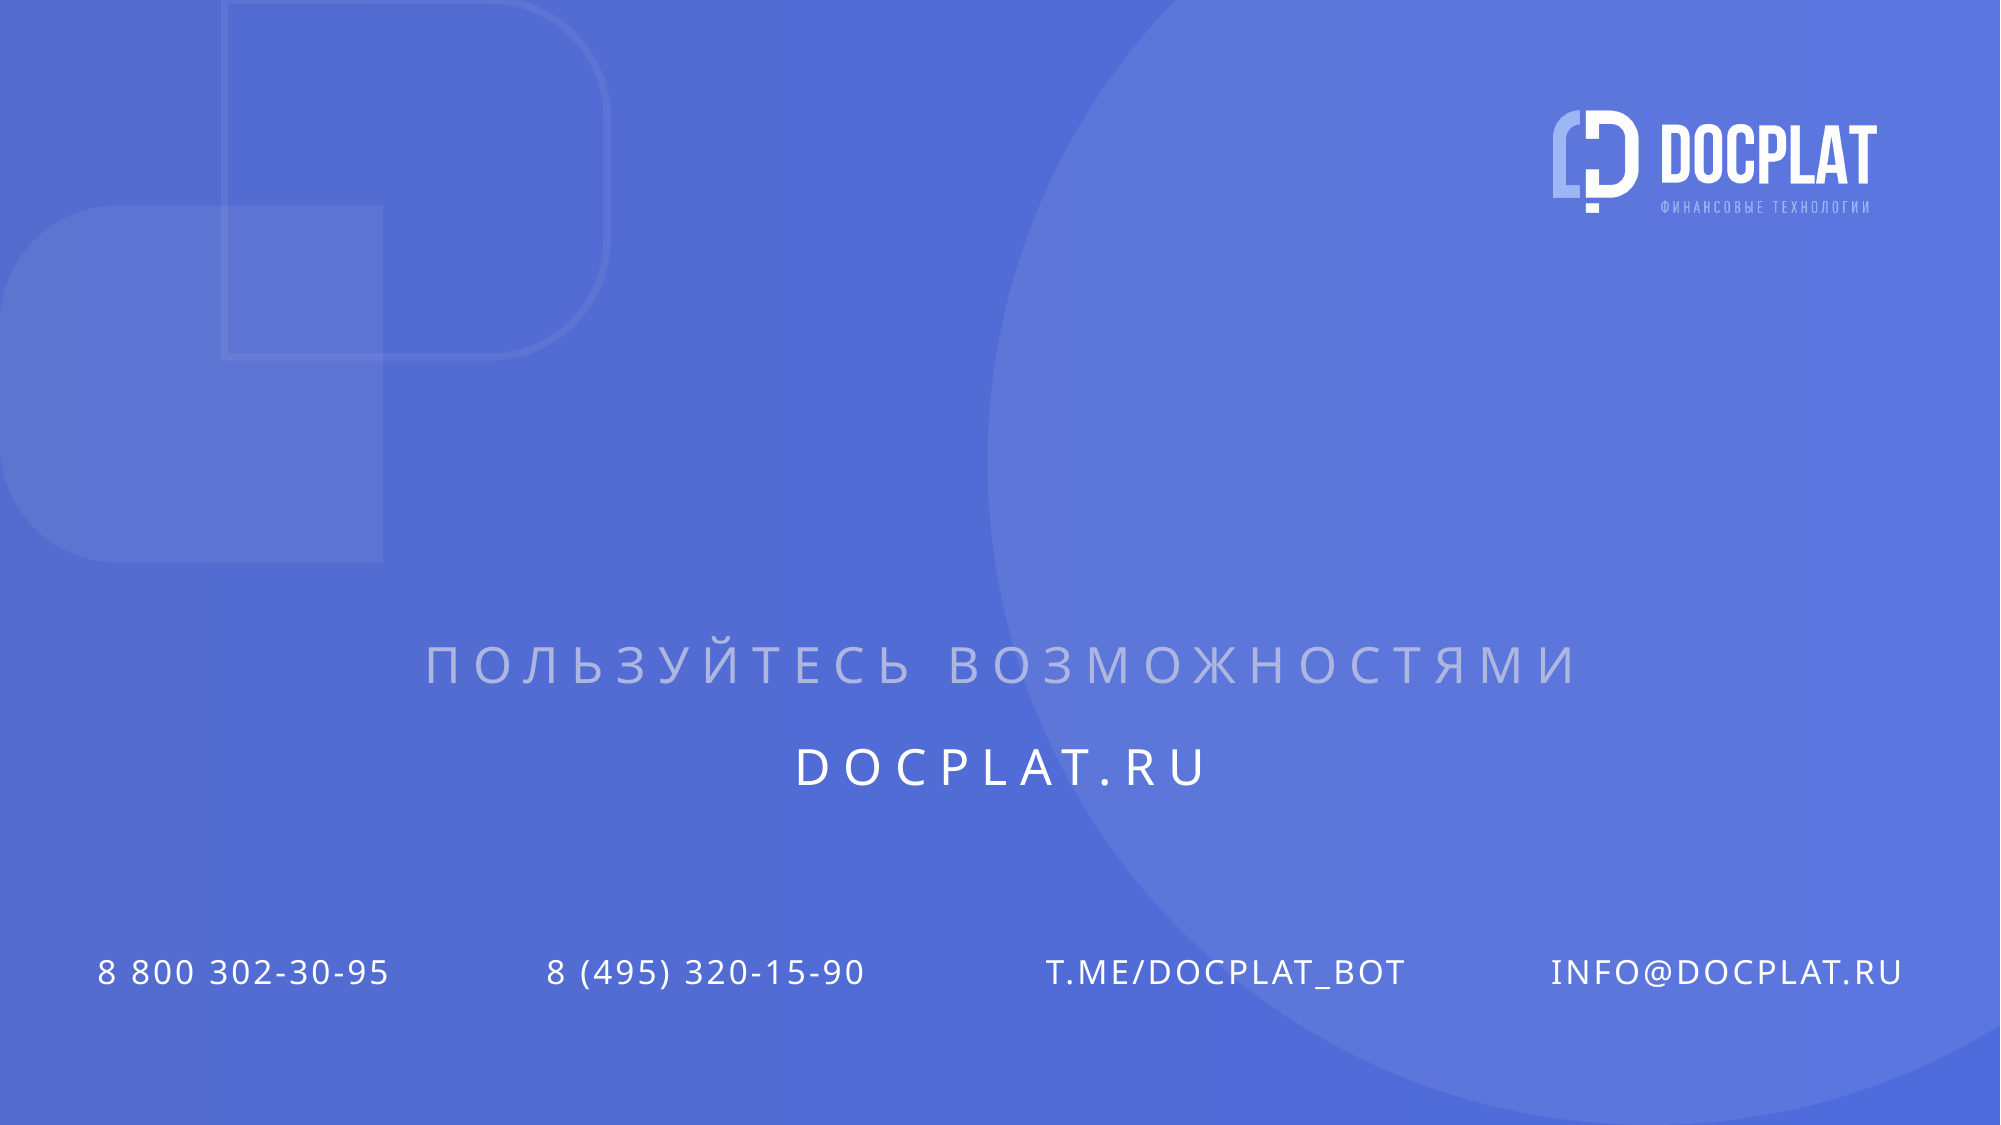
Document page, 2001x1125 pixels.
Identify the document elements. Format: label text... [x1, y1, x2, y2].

text_box [1361, 66, 1916, 301]
text_box 8 800 302-30-95 8 (495) 320-15-90 T.ME/DOCPLAT_BOT INFO@DOCPLAT.RU [0, 948, 2000, 1096]
text_box [723, 708, 1277, 823]
text_box [1491, 924, 1877, 1013]
text_box ПОЛЬЗУЙТЕСЬ ВОЗМОЖНОСТЯМИ DOCPLAT.RU [0, 595, 2000, 790]
text_box [1011, 924, 1398, 1013]
